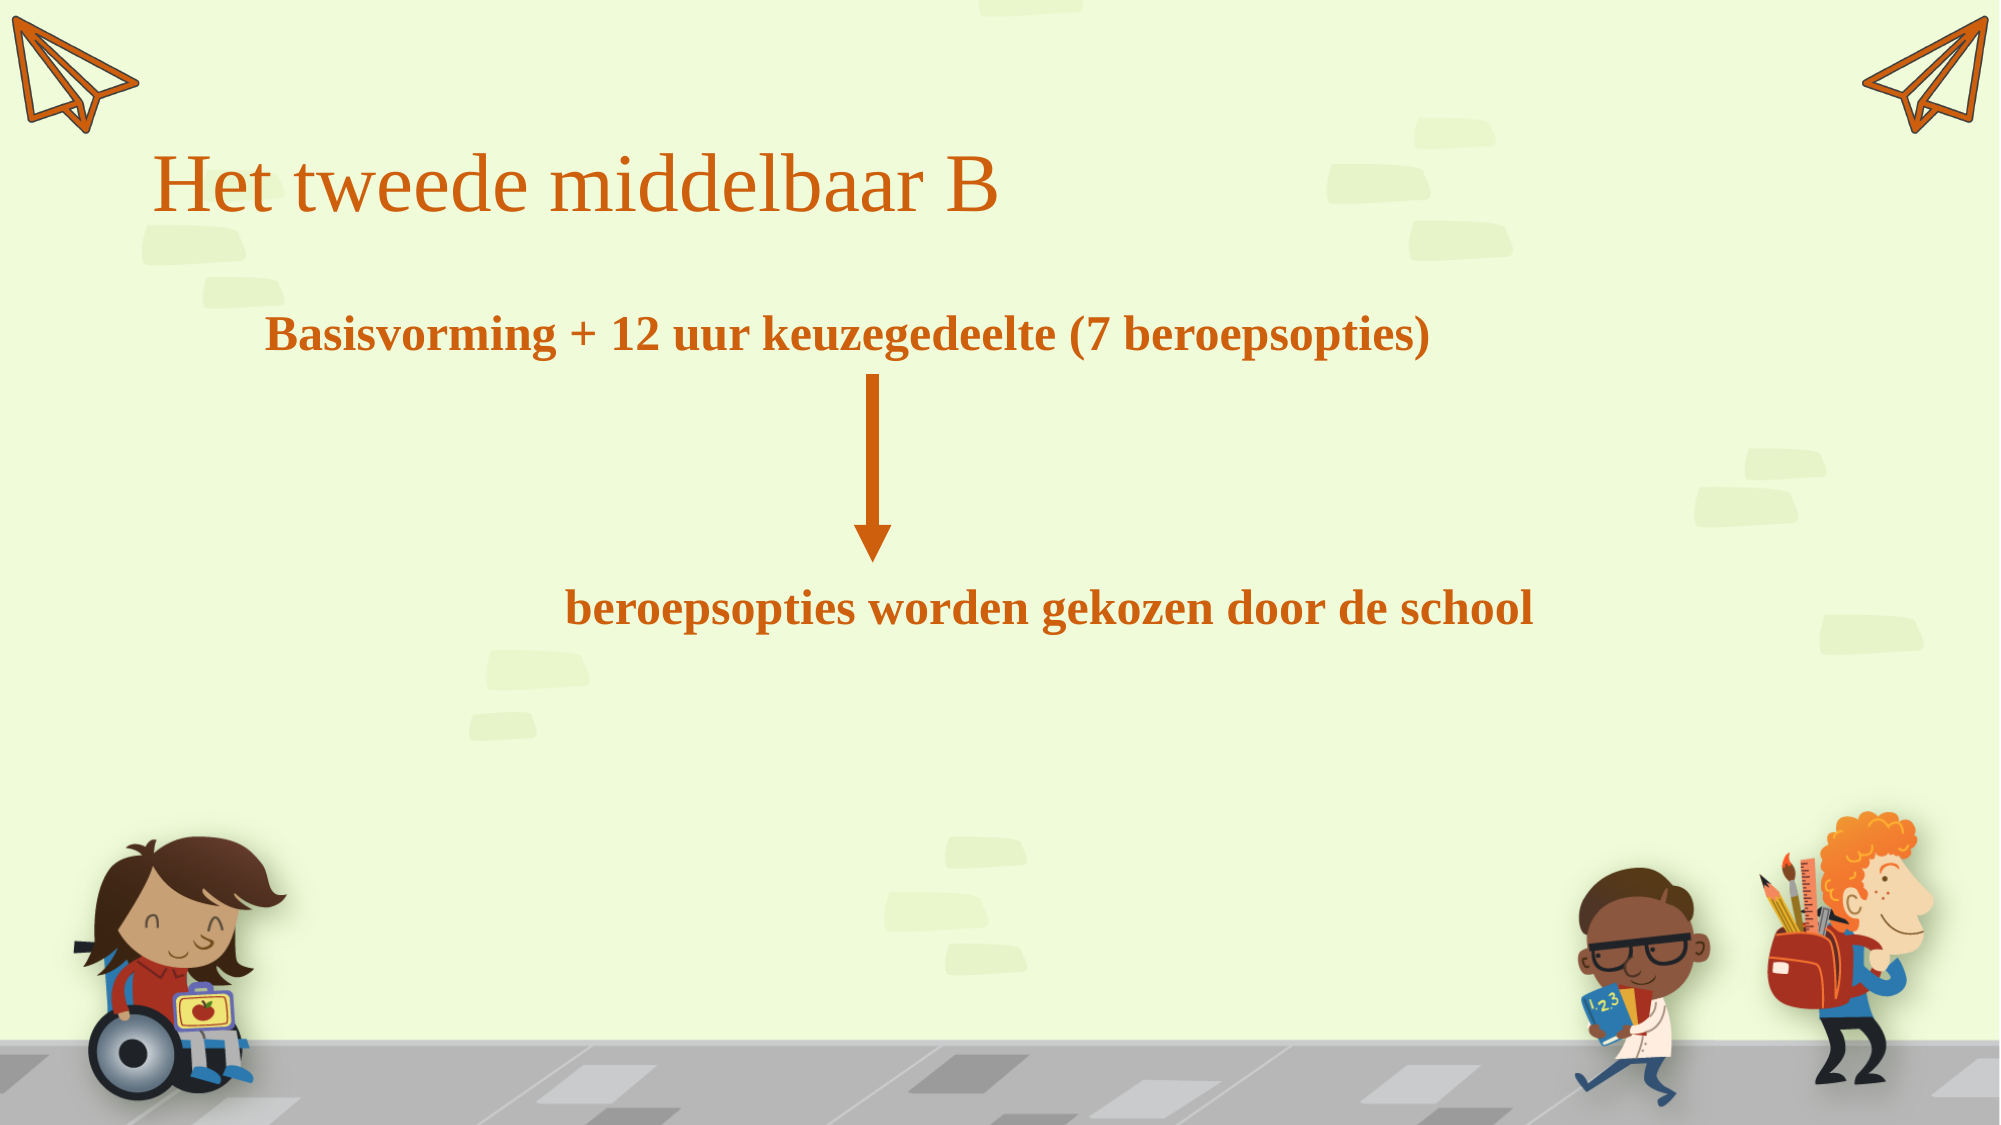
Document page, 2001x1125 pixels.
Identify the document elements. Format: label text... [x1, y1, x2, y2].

list Basisvorming + 12 uur keuzegedeelte (7 beroepsopties) beroepsopties worden gekozen door de school [249, 299, 1750, 870]
picture [0, 0, 2000, 1125]
title Het tweede middelbaar B [137, 59, 1750, 238]
